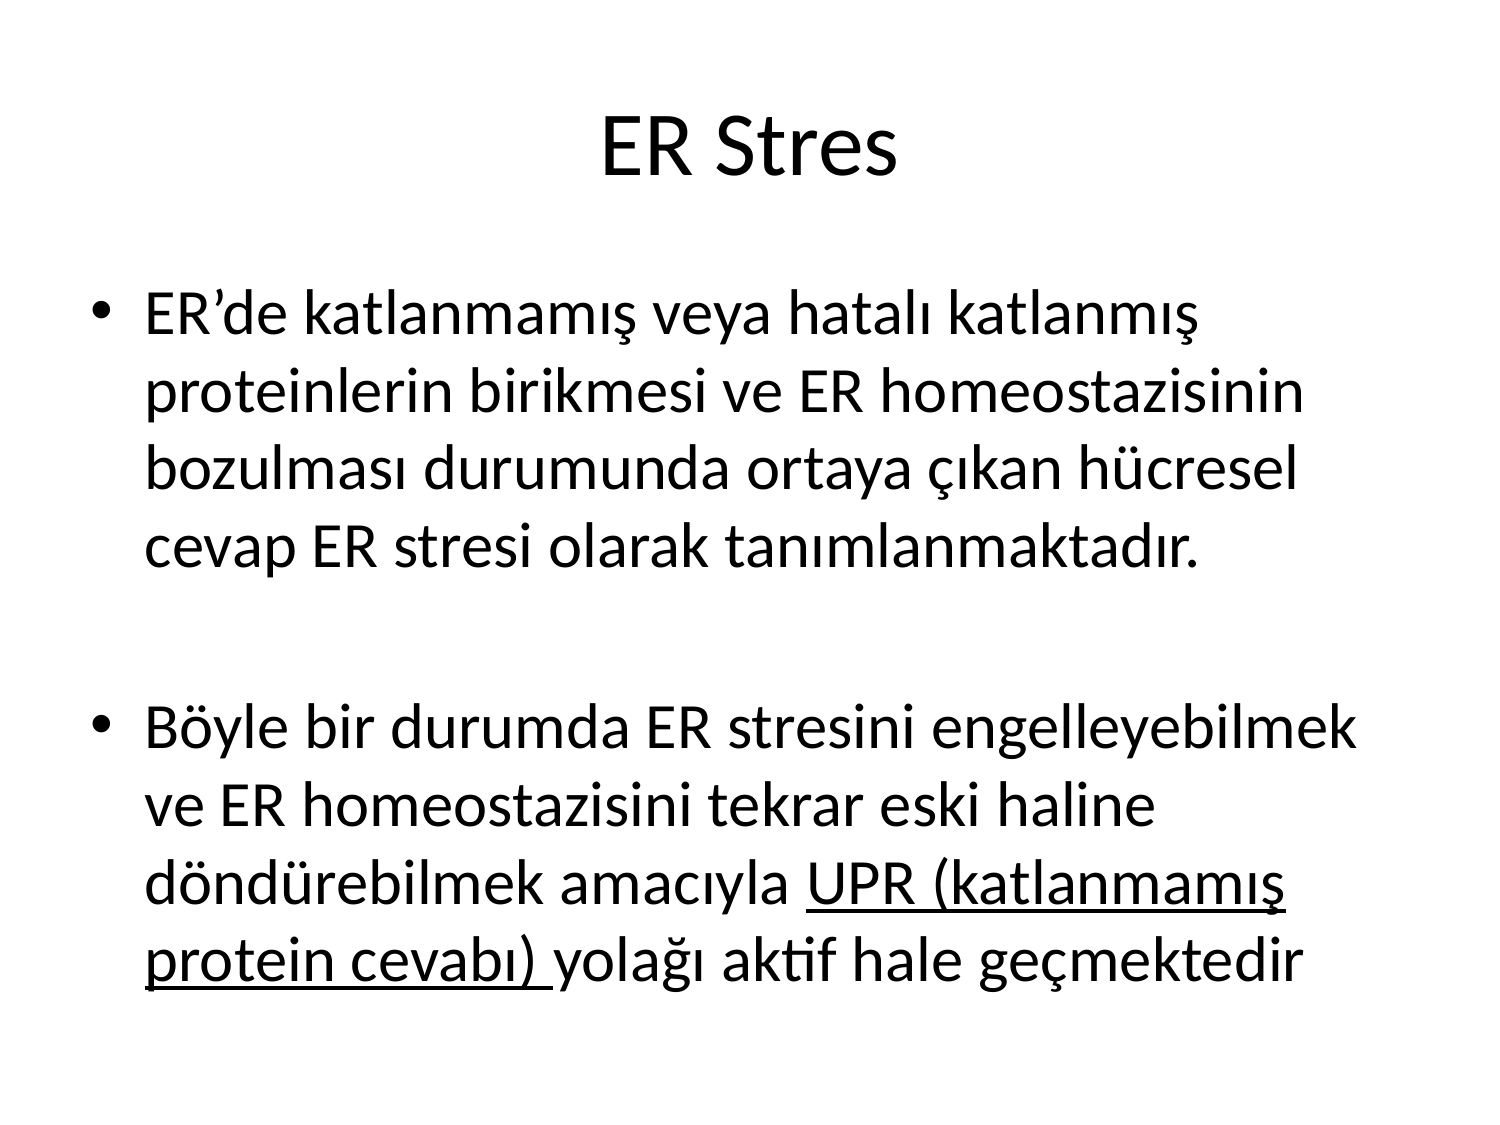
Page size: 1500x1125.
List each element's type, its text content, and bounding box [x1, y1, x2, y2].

title ER Stres [75, 45, 1425, 233]
list ER’de katlanmamış veya hatalı katlanmış proteinlerin birikmesi ve ER homeostazisinin bozulması durumunda ortaya çıkan hücresel cevap ER stresi olarak tanımlanmaktadır. Böyle bir durumda ER stresini engelleyebilmek ve ER homeostazisini tekrar eski haline döndürebilmek amacıyla UPR (katlanmamış protein cevabı) yolağı aktif hale geçmektedir [75, 262, 1425, 1005]
